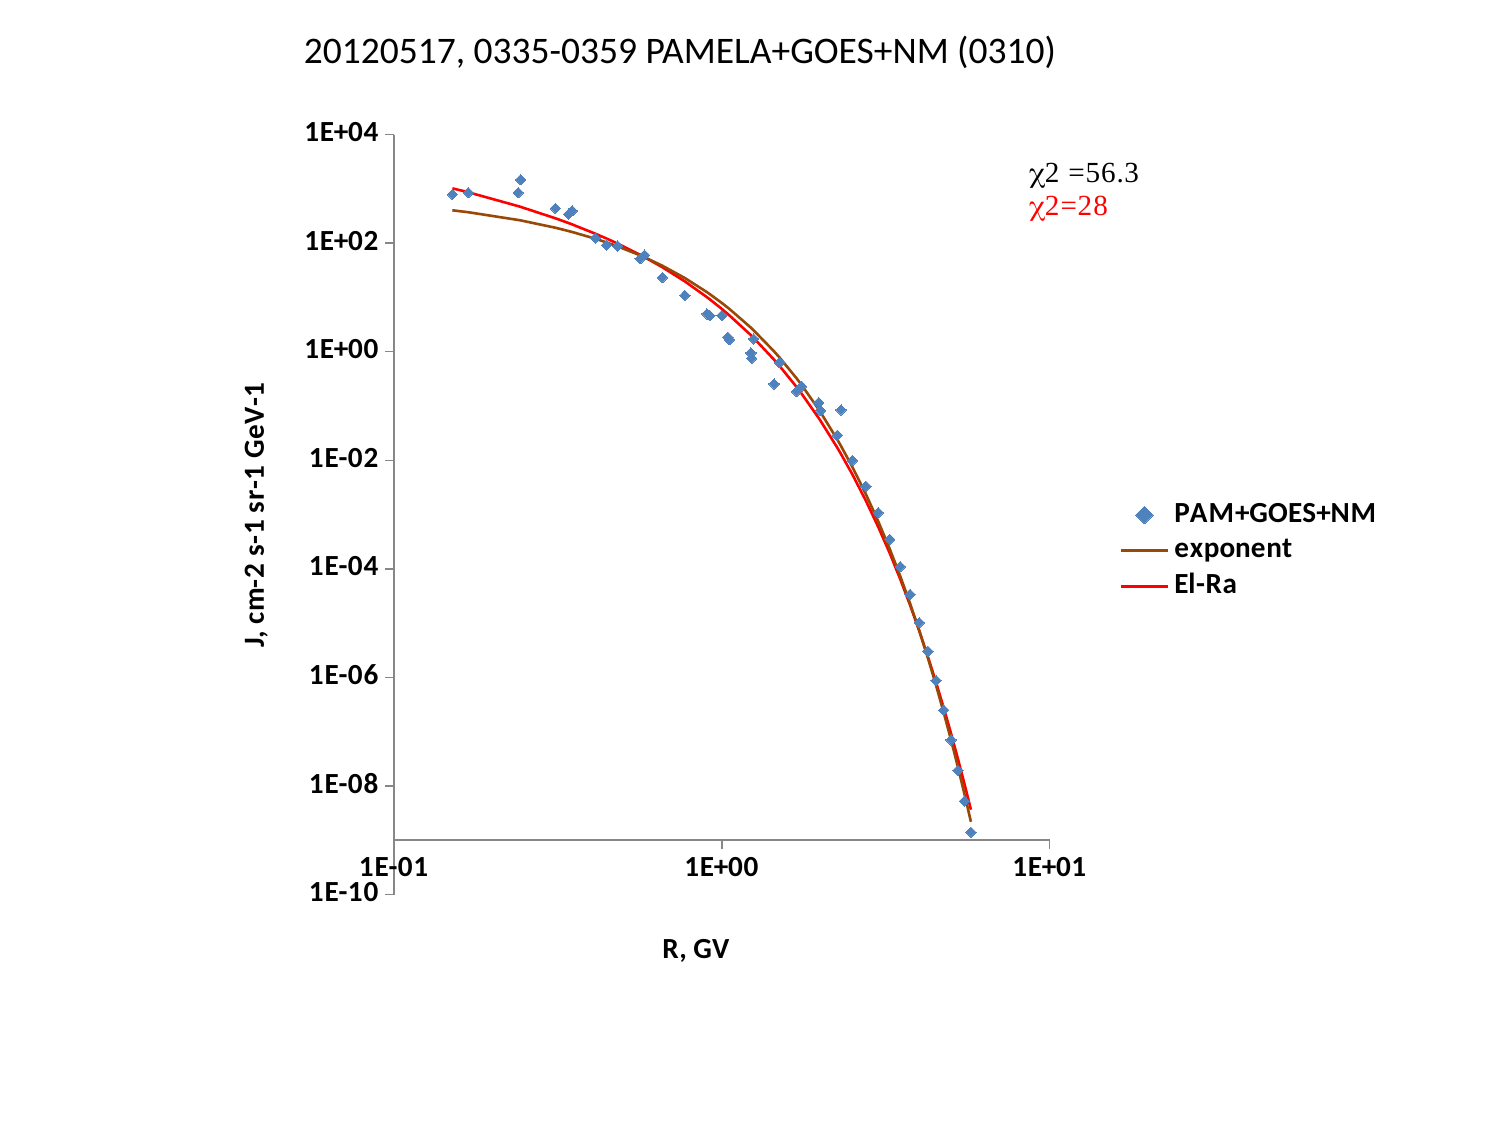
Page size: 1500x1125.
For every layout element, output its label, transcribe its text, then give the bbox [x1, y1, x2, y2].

chart [206, 101, 1400, 1000]
text_box 20120517, 0335-0359 PAMELA+GOES+NM (0310) [289, 19, 1388, 100]
